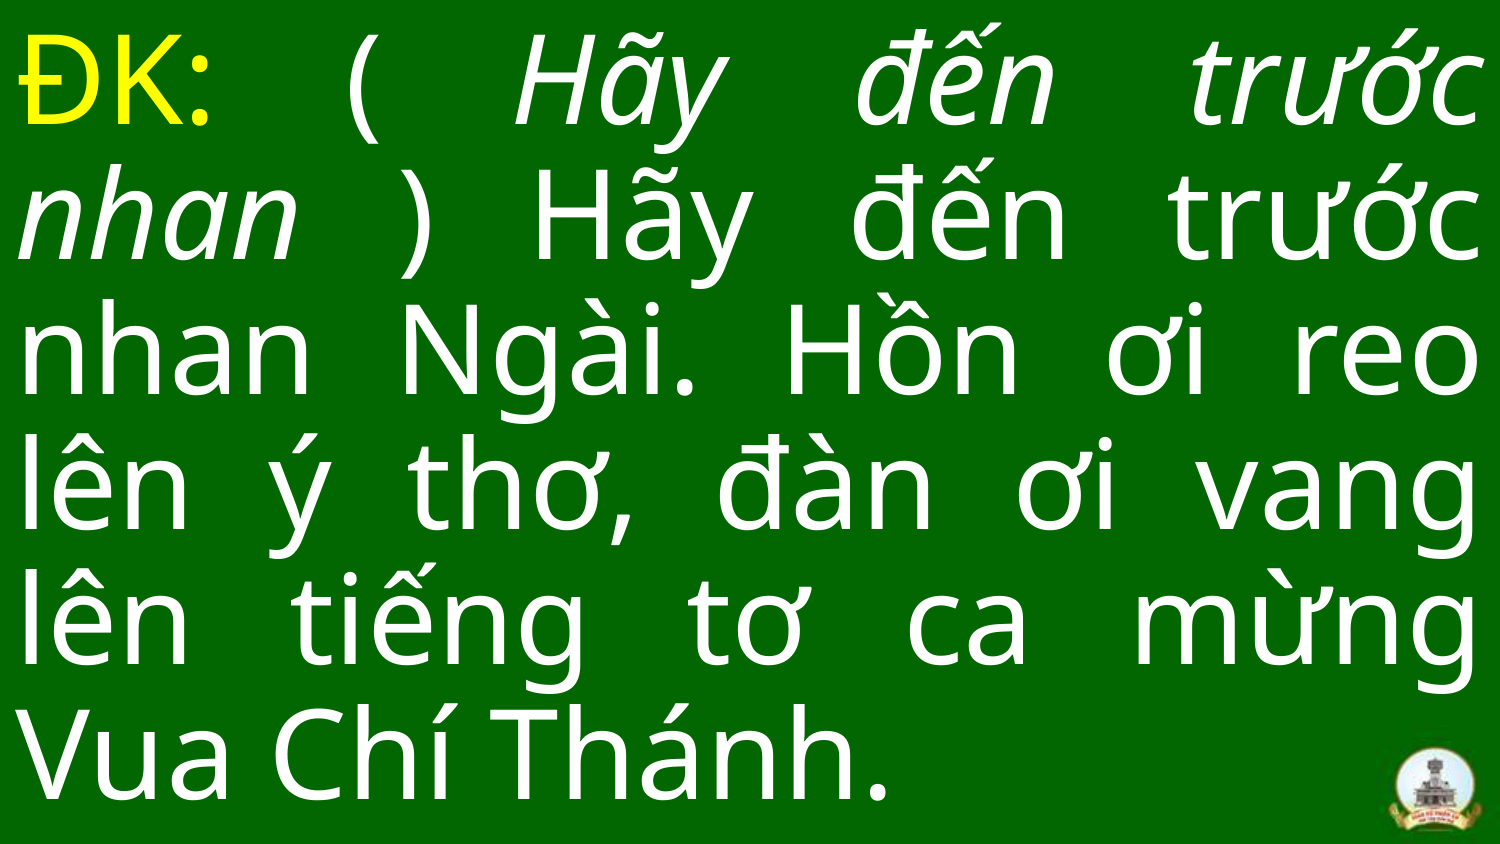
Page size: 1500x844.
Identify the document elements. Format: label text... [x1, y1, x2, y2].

subtitle ĐK: ( Hãy đến trước nhan ) Hãy đến trước nhan Ngài. Hồn ơi reo lên ý thơ, đàn ơi vang lên tiếng tơ ca mừng Vua Chí Thánh. [0, 0, 1500, 844]
